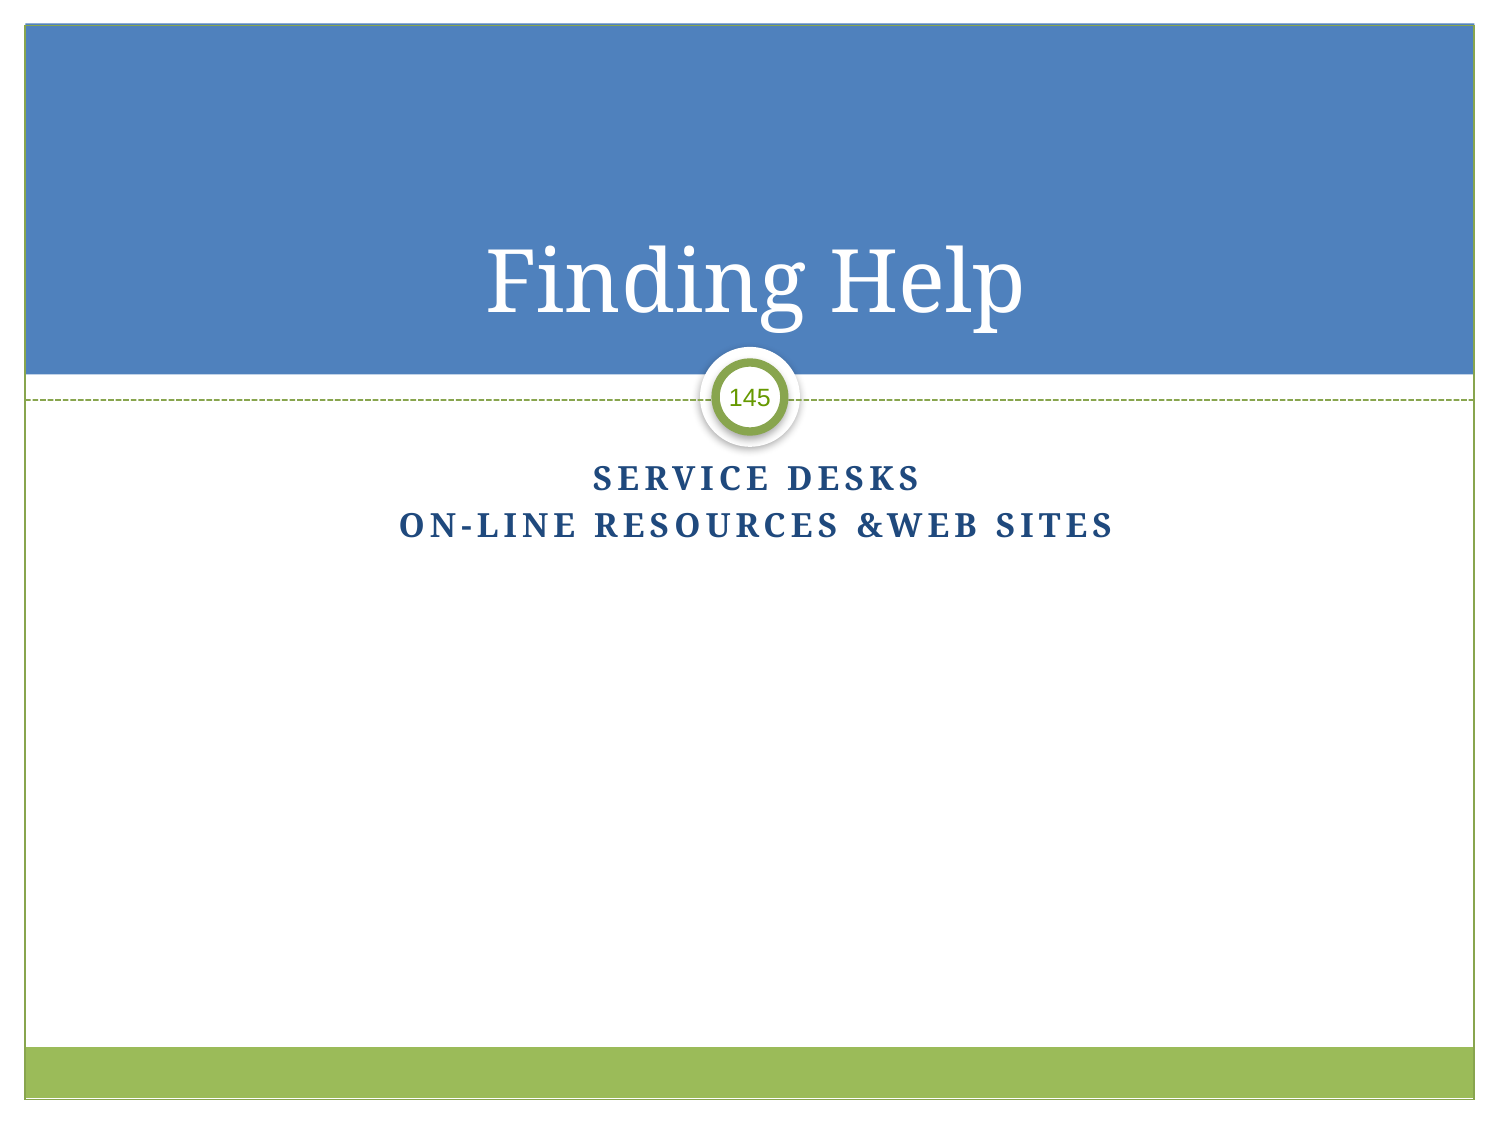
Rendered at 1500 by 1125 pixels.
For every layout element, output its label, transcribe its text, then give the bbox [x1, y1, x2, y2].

list Service Desks On-line resources &Web sites [224, 449, 1288, 725]
title Finding Help [118, 87, 1394, 338]
